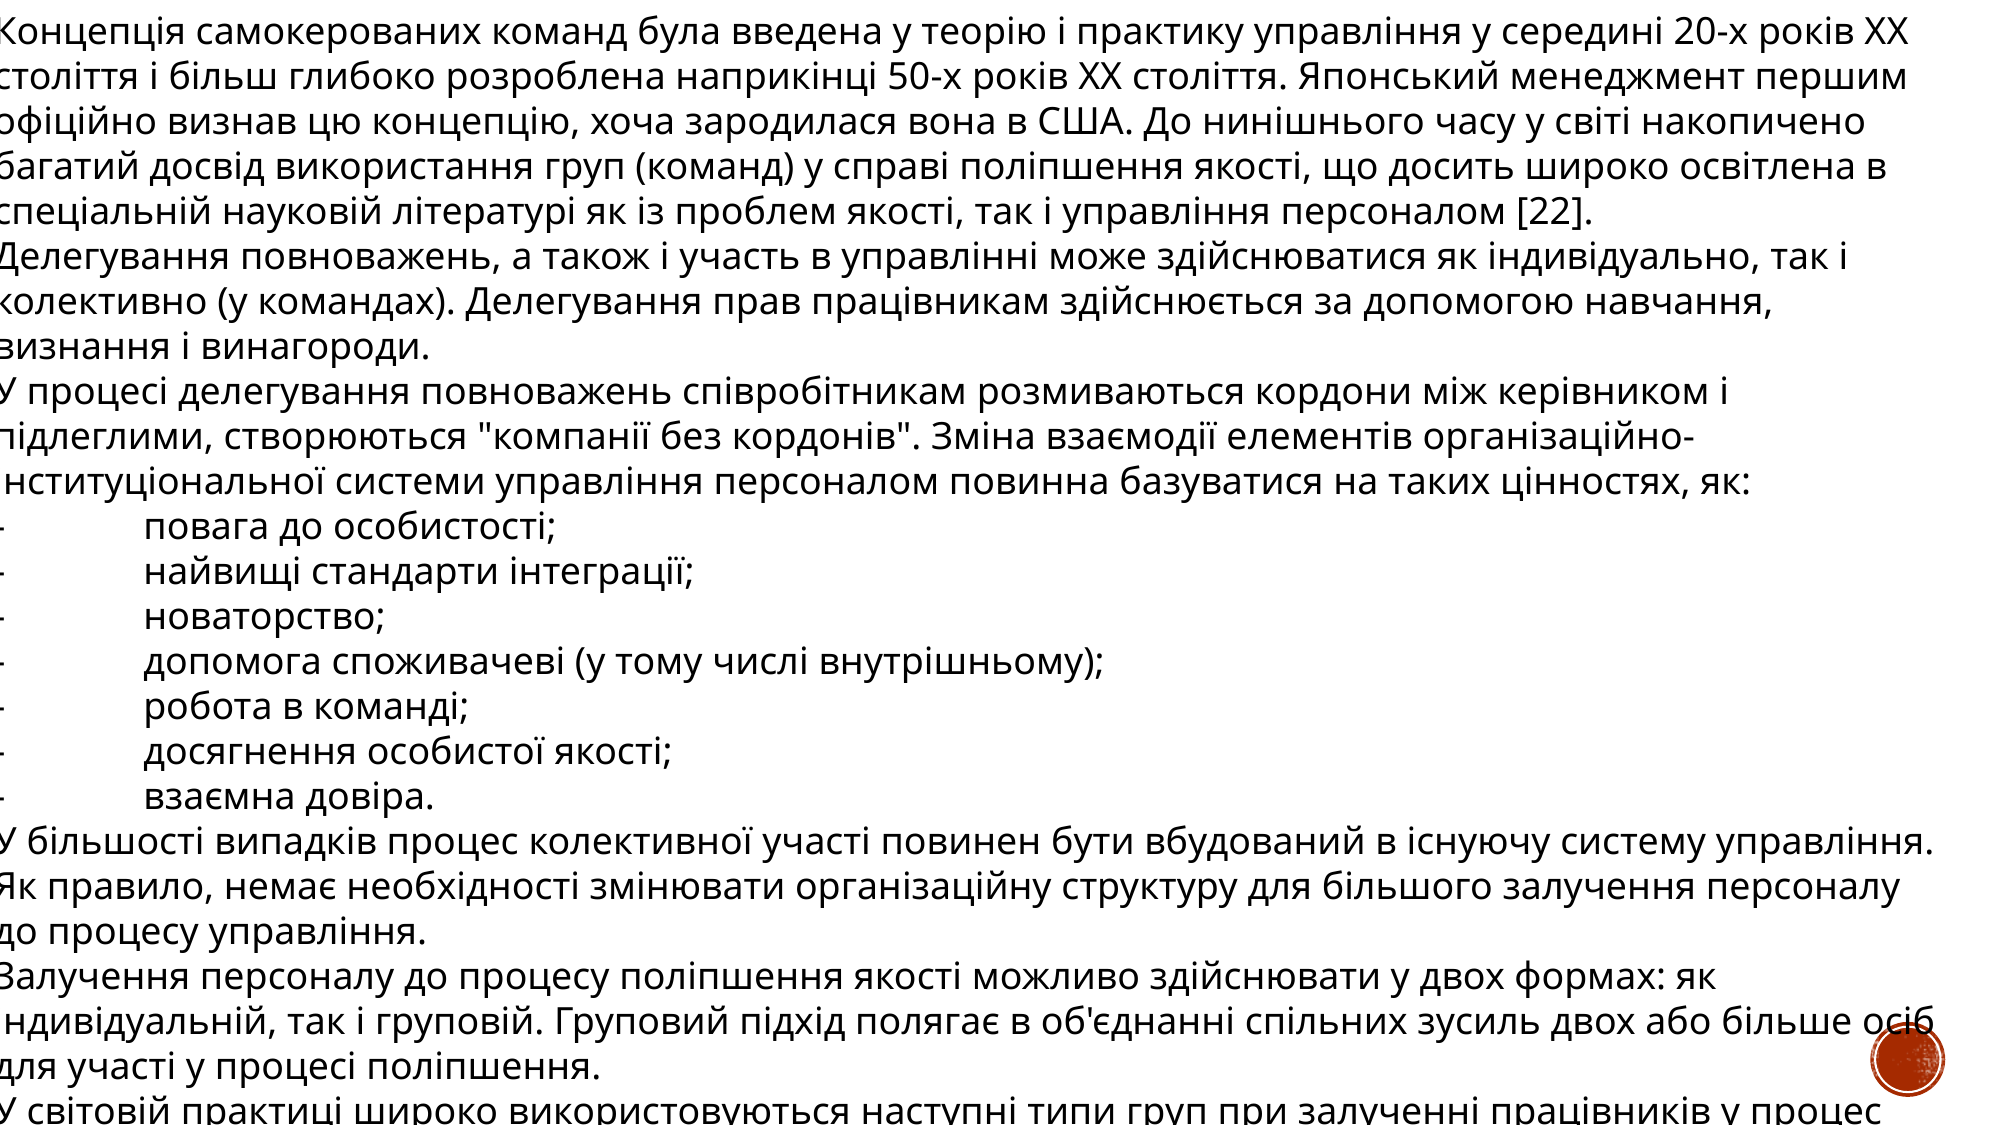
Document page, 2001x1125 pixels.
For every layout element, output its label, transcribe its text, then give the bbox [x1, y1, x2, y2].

text_box Концепція самокерованих команд була введена у теорію і практику управління у середині 20-х років XX століття і більш глибоко розроблена наприкінці 50-х років XX століття. Японський менеджмент першим офіційно визнав цю концепцію, хоча зародилася вона в США. До нинішнього часу у світі накопичено багатий досвід використання груп (команд) у справі поліпшення якості, що досить широко освітлена в спеціальній науковій літературі як із проблем якості, так і управління персоналом [22]. Делегування повноважень, а також і участь в управлінні може здійснюватися як індивідуально, так і колективно (у командах). Делегування прав працівникам здійснюється за допомогою навчання, визнання і винагороди. У процесі делегування повноважень співробітникам розмиваються кордони між керівником і підлеглими, створюються "компанії без кордонів". Зміна взаємодії елементів організаційно-інституціональної системи управління персоналом повинна базуватися на таких цінностях, як: - повага до особистості; - найвищі стандарти інтеграції; - новаторство; - допомога споживачеві (у тому числі внутрішньому); - робота в команді; - досягнення особистої якості; - взаємна довіра. У більшості випадків процес колективної участі повинен бути вбудований в існуючу систему управління. Як правило, немає необхідності змінювати організаційну структуру для більшого залучення персоналу до процесу управління. Залучення персоналу до процесу поліпшення якості можливо здійснювати у двох формах: як індивідуальній, так і груповій. Груповий підхід полягає в об'єднанні спільних зусиль двох або більше осіб для участі у процесі поліпшення. У світовій практиці широко використовуються наступні типи груп при залученні працівників у процес управління, у тому числі якістю: [0, 0, 1957, 1125]
